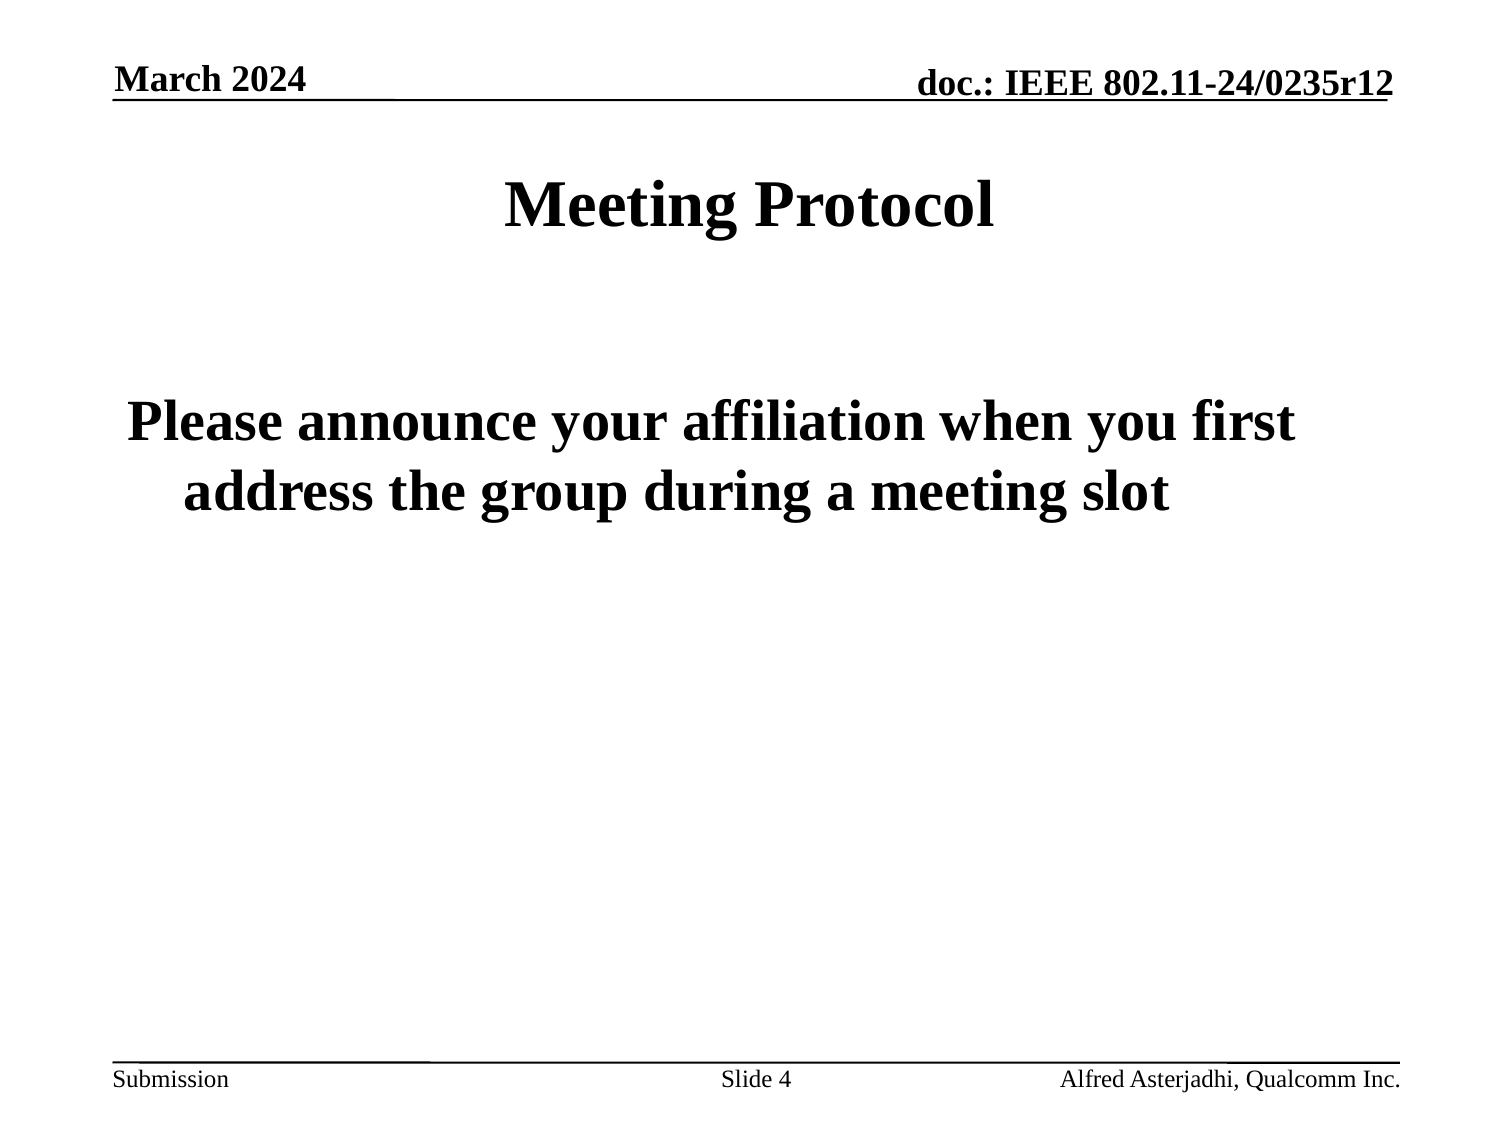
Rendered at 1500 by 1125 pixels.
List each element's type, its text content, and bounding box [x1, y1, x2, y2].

title Meeting Protocol [112, 112, 1388, 288]
list Please announce your affiliation when you first address the group during a meeting slot [112, 374, 1388, 513]
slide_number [114, 54, 493, 100]
footer Alfred Asterjadhi, Qualcomm Inc. [878, 1061, 1402, 1093]
slide_number Slide 4 [712, 1061, 800, 1123]
